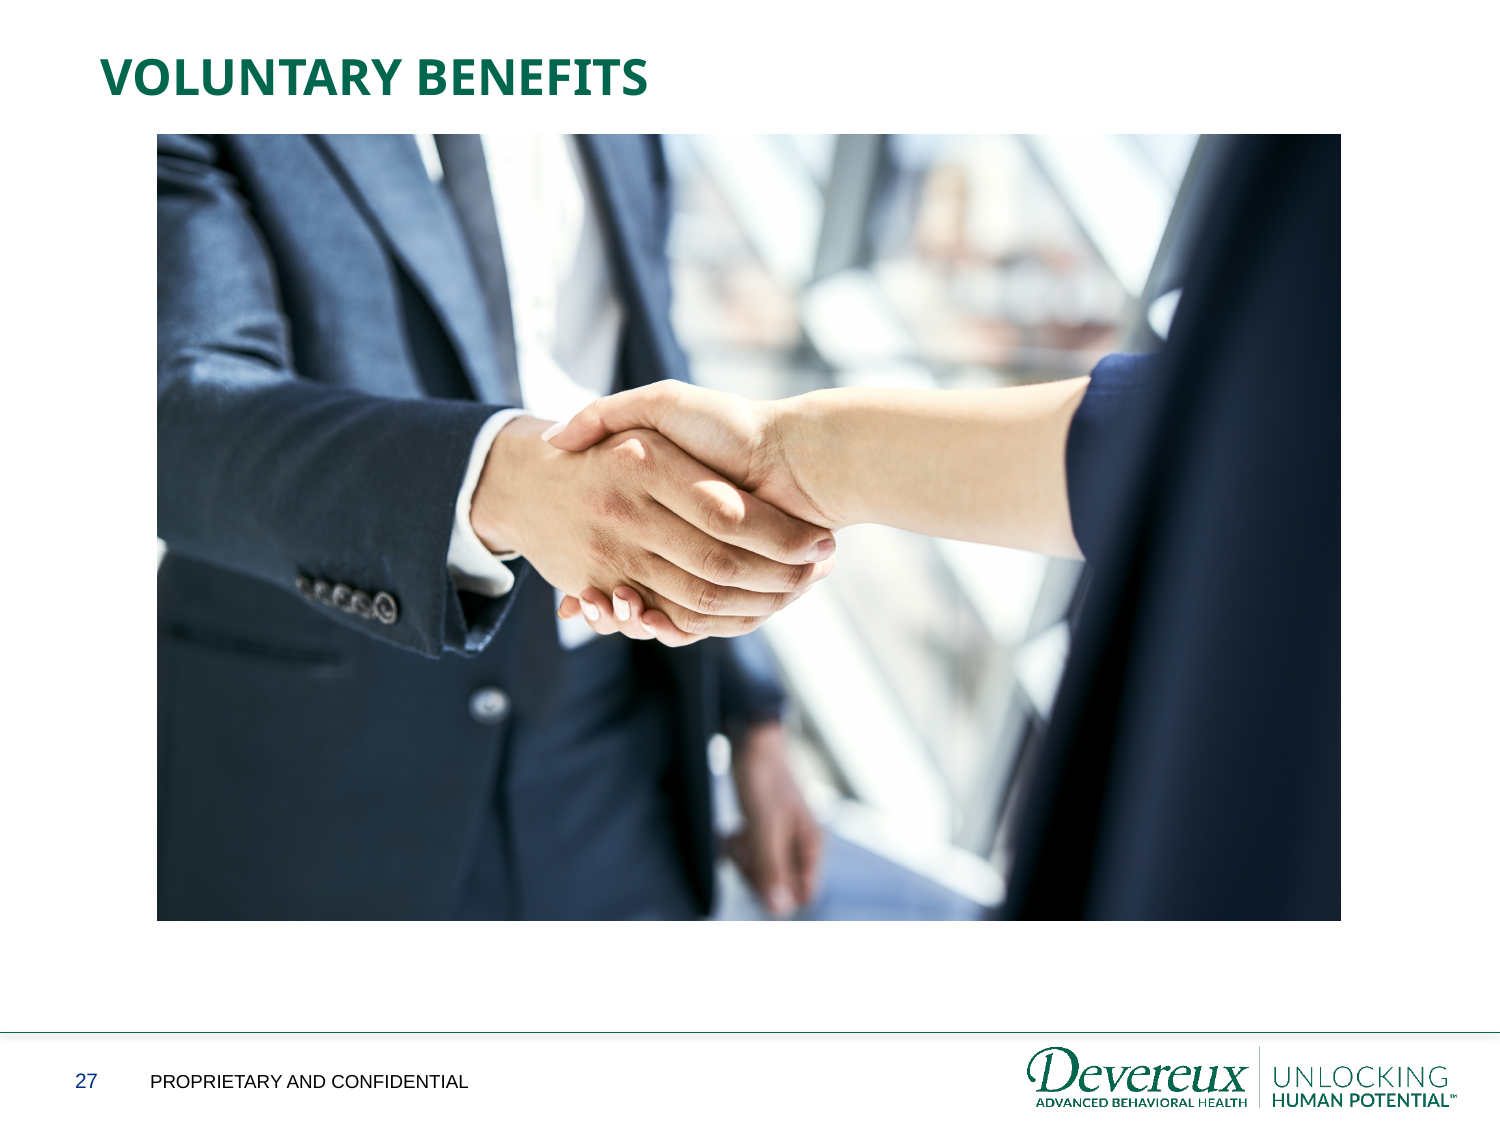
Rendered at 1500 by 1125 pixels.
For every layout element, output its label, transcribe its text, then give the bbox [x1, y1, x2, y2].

picture [156, 133, 1342, 921]
title Voluntary benefits [100, 37, 1438, 135]
picture [1013, 1035, 1463, 1122]
